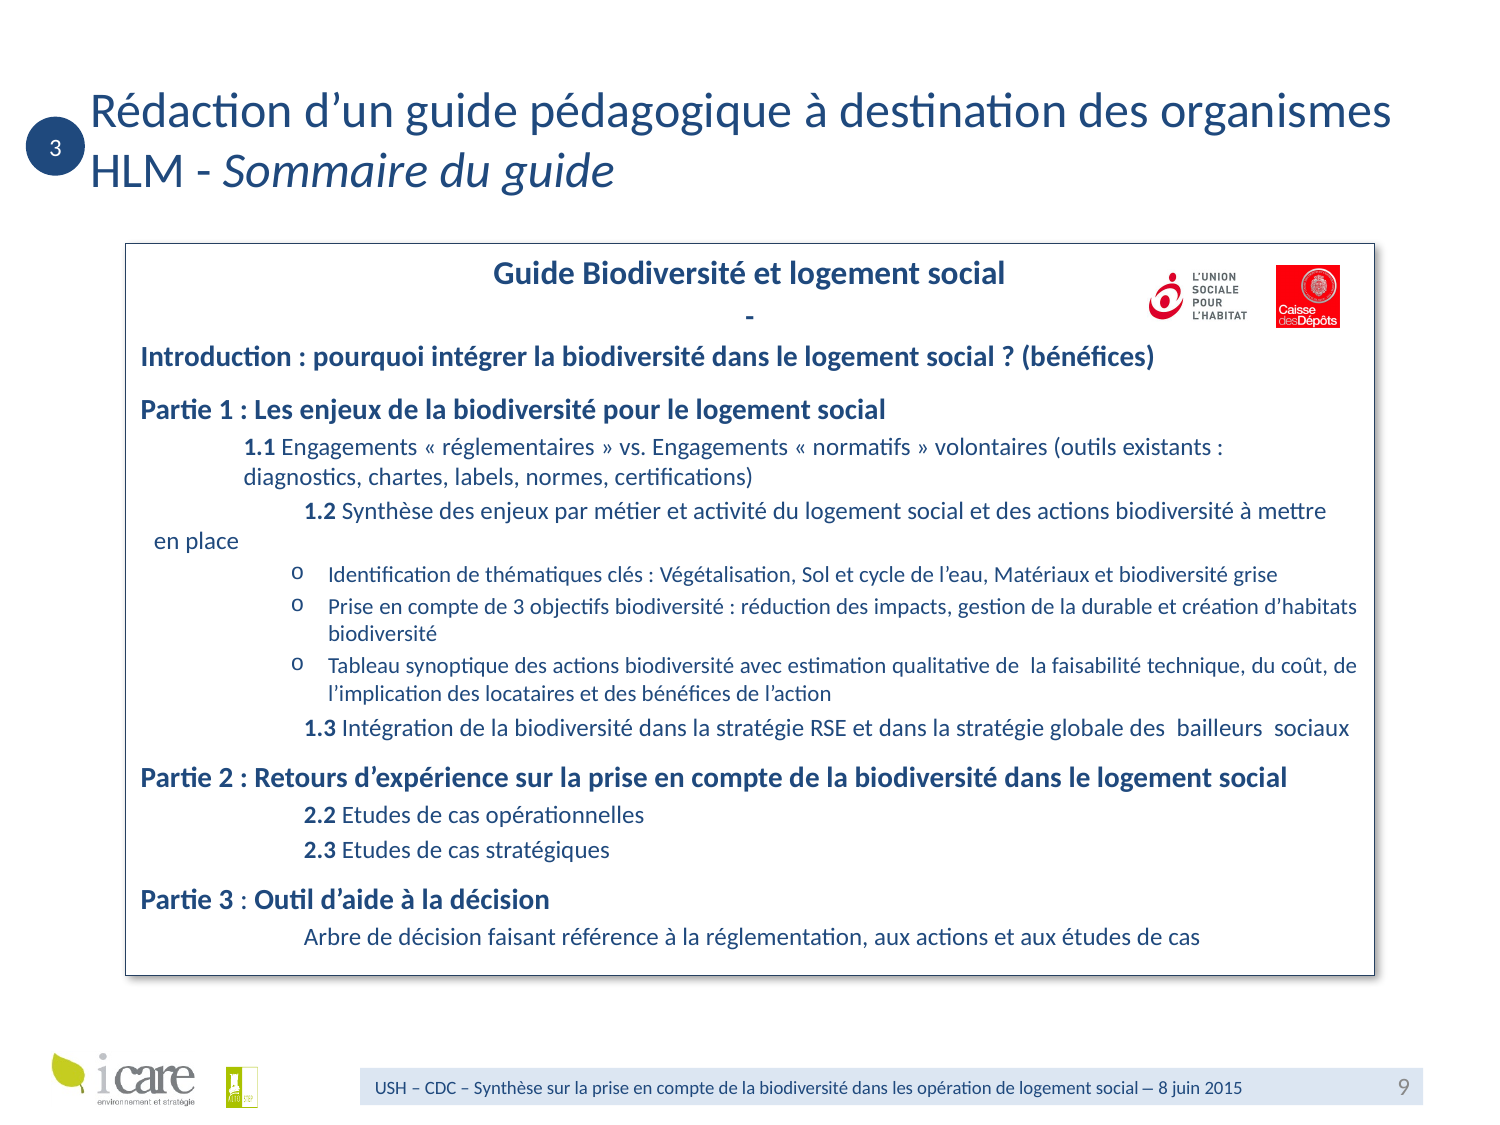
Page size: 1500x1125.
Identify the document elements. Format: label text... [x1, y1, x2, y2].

picture [1276, 265, 1340, 329]
title Rédaction d’un guide pédagogique à destination des organismes HLM - Sommaire du guide [75, 44, 1425, 232]
slide_number 9 [1074, 1067, 1425, 1103]
text_box 3 [23, 114, 87, 178]
list Guide Biodiversité et logement social - Introduction : pourquoi intégrer la biodiversité dans le logement social ? (bénéfices) Partie 1 : Les enjeux de la biodiversité pour le logement social 1.1 Engagements « réglementaires » vs. Engagements « normatifs » volontaires (outils existants : diagnostics, chartes, labels, normes, certifications) 1.2 Synthèse des enjeux par métier et activité du logement social et des actions biodiversité à mettre en place Identification de thématiques clés : Végétalisation, Sol et cycle de l’eau, Matériaux et biodiversité grise Prise en compte de 3 objectifs biodiversité : réduction des impacts, gestion de la durable et création d’habitats biodiversité Tableau synoptique des actions biodiversité avec estimation qualitative de la faisabilité technique, du coût, de l’implication des locataires et des bénéfices de l’action 1.3 Intégration de la biodiversité dans la stratégie RSE et dans la stratégie globale des bailleurs sociaux Partie 2 : Retours d’expérience sur la prise en compte de la biodiversité dans le logement social 2.2 Etudes de cas opérationnelles 2.3 Etudes de cas stratégiques Partie 3 : Outil d’aide à la décision Arbre de décision faisant référence à la réglementation, aux actions et aux études de cas [125, 243, 1375, 976]
picture [51, 1051, 195, 1107]
picture [1146, 265, 1248, 329]
